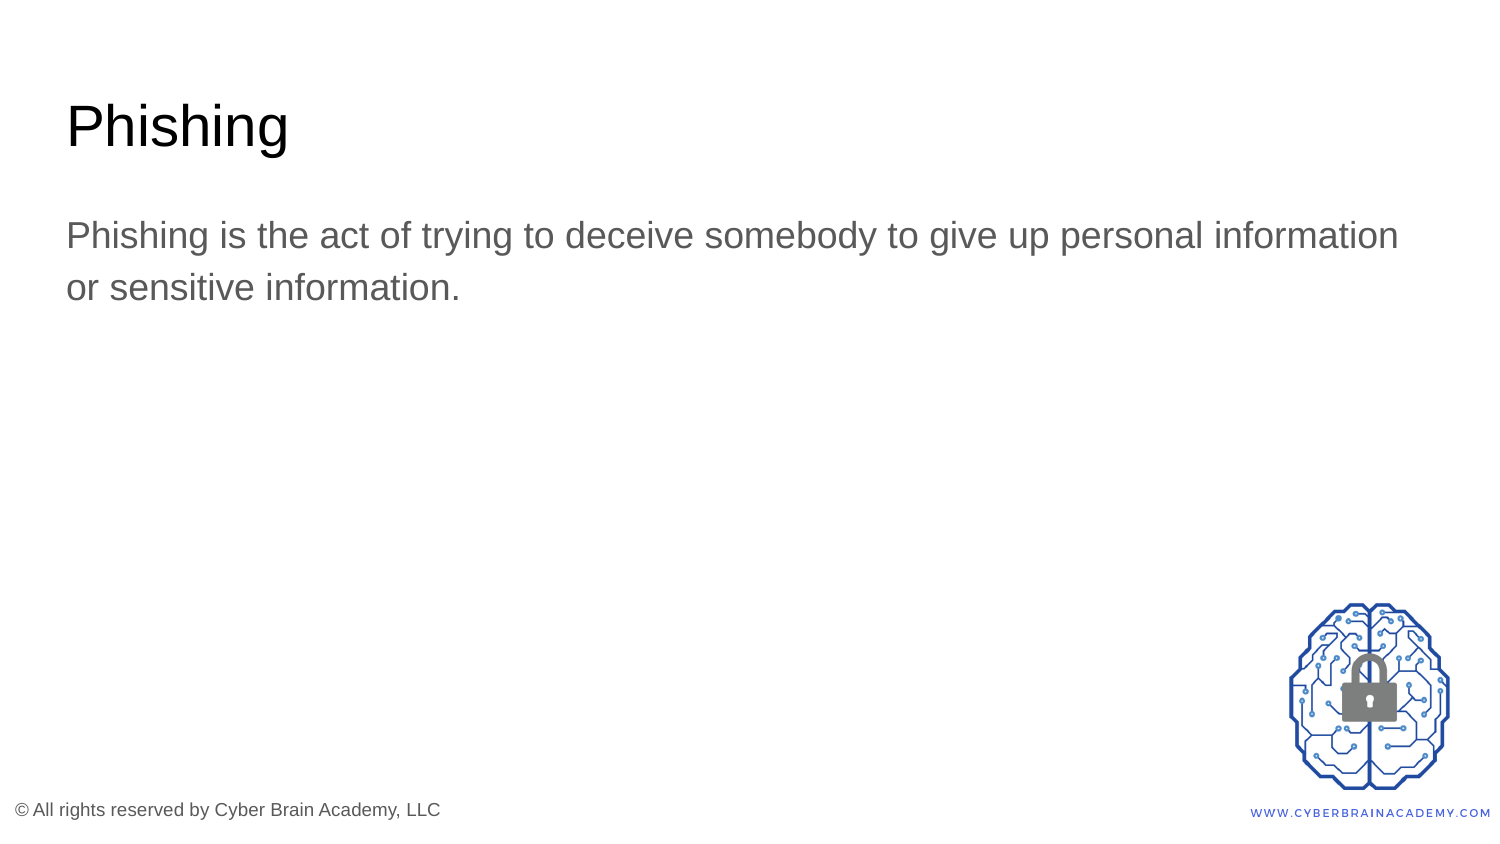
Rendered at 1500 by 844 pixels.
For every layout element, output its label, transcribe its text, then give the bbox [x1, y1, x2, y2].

list Phishing is the act of trying to deceive somebody to give up personal information or sensitive information. [51, 189, 1449, 750]
title Phishing [51, 72, 1449, 167]
picture [1242, 586, 1500, 844]
